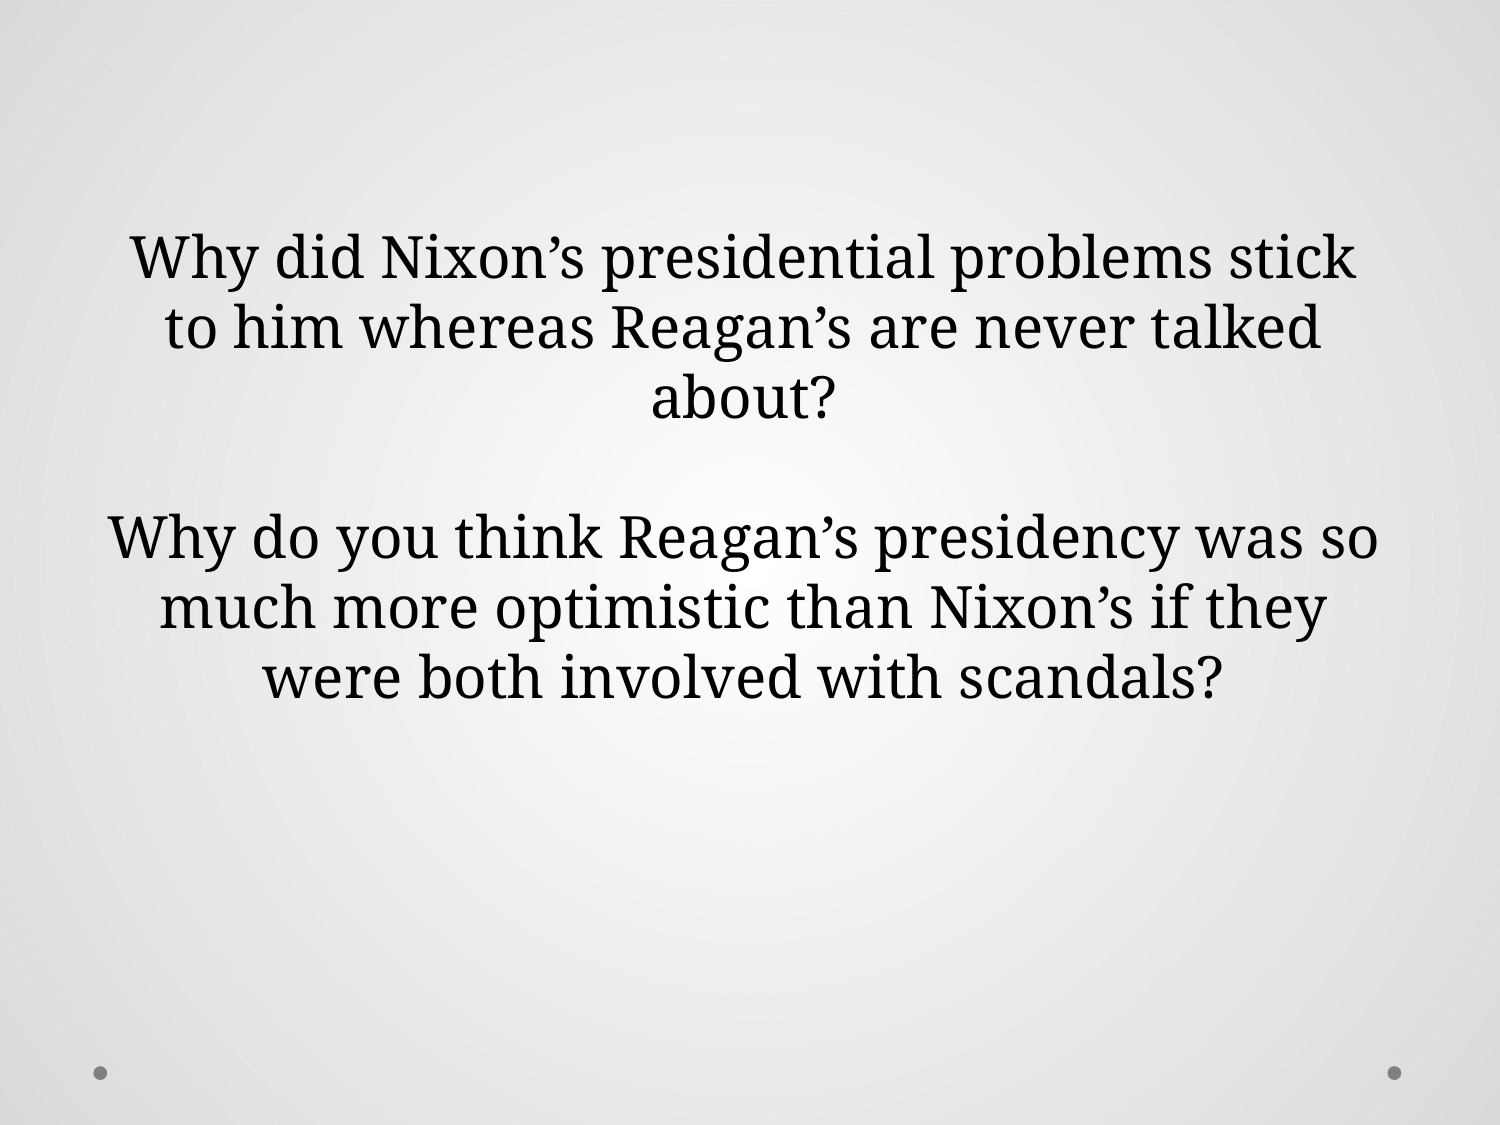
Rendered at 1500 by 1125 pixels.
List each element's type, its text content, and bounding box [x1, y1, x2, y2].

text_box Why did Nixon’s presidential problems stick to him whereas Reagan’s are never talked about? Why do you think Reagan’s presidency was so much more optimistic than Nixon’s if they were both involved with scandals? [87, 212, 1400, 718]
